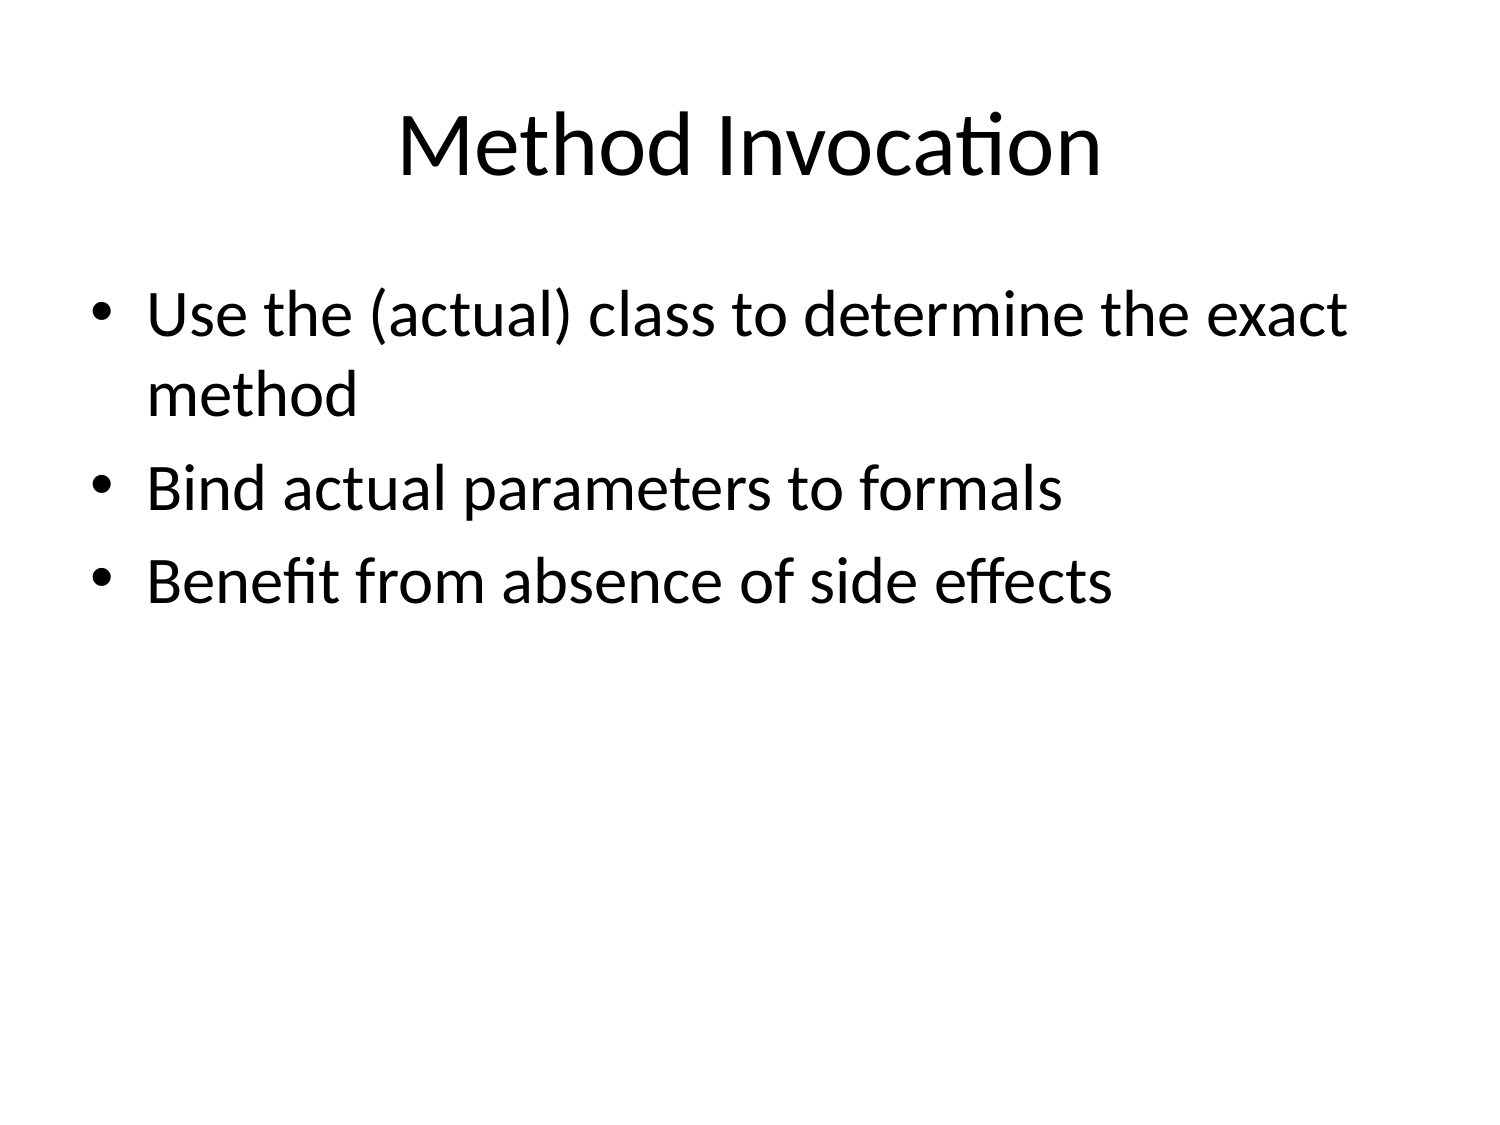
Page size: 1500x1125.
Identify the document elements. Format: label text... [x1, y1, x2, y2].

title Method Invocation [75, 45, 1425, 233]
list Use the (actual) class to determine the exact method Bind actual parameters to formals Benefit from absence of side effects [75, 262, 1425, 1005]
